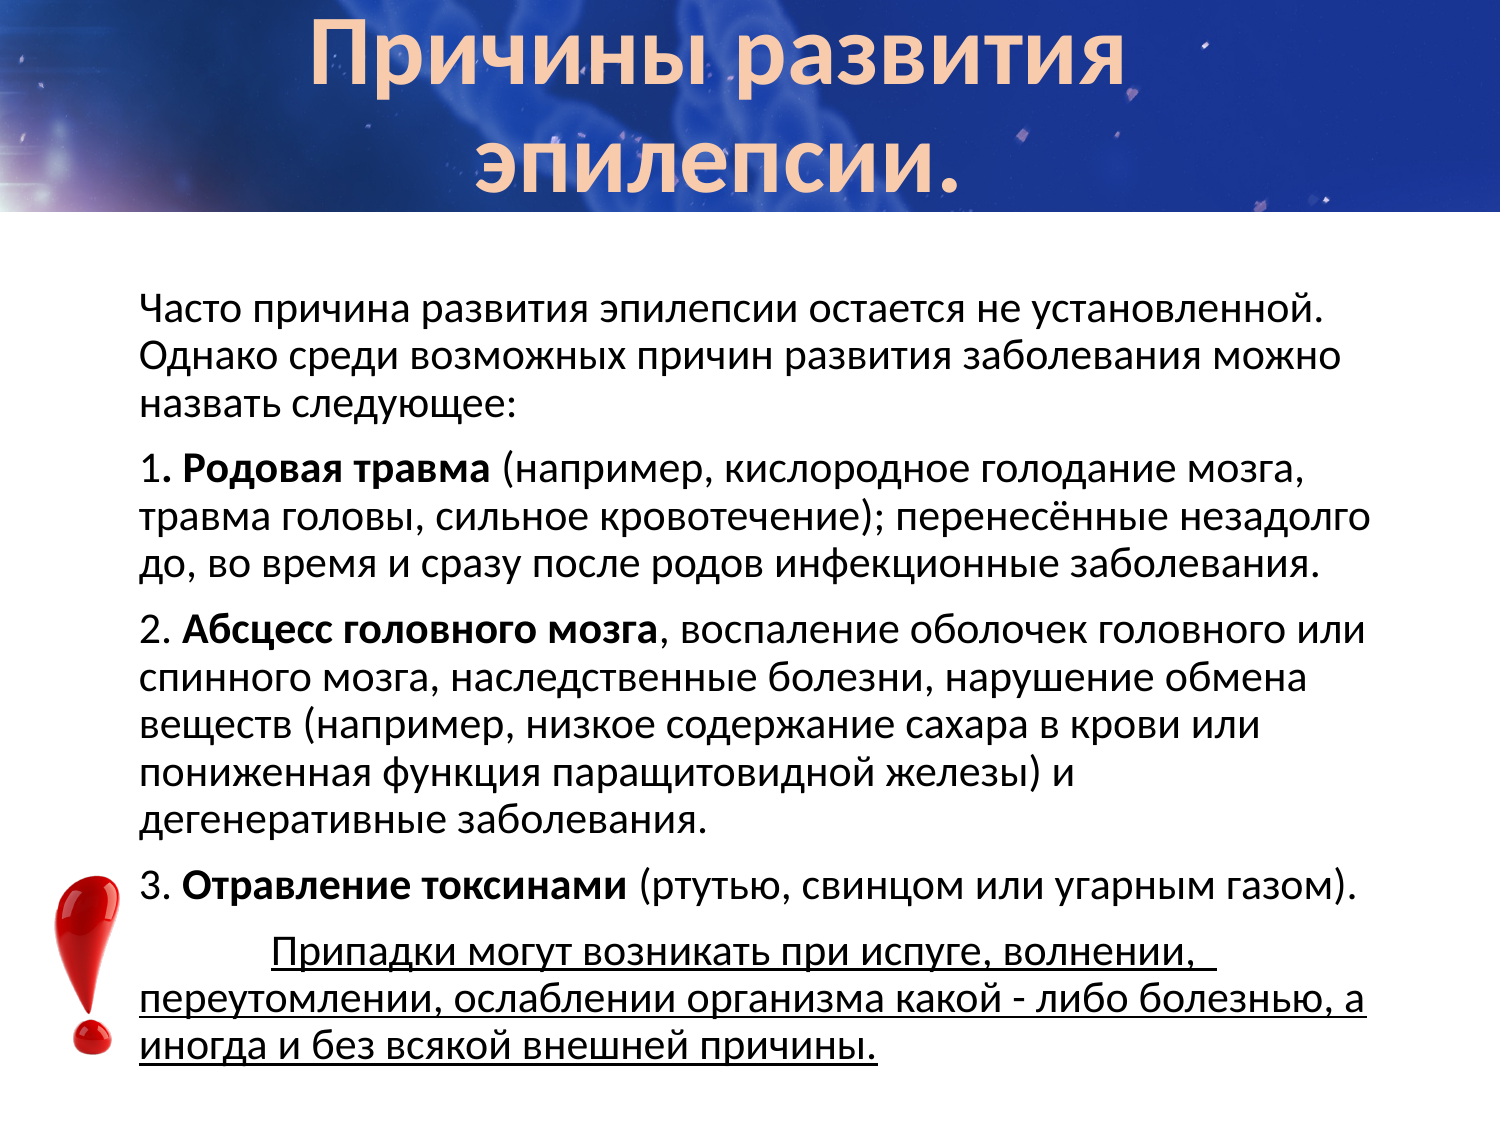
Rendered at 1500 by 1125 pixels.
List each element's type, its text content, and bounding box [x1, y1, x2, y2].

title Причины развития эпилепсии. [172, 126, 1266, 222]
picture [0, 861, 229, 1078]
list Часто причина развития эпилепсии остается не установленной. Однако среди возможных причин развития заболевания можно назвать следующее: 1. Родовая травма (например, кислородное голодание мозга, травма головы, сильное кровотечение); перенесённые незадолго до, во время и сразу после родов инфекционные заболевания. 2. Абсцесс головного мозга, воспаление оболочек головного или спинного мозга, наследственные болезни, нарушение обмена веществ (например, низкое содержание сахара в крови или пониженная функция паращитовидной железы) и дегенеративные заболевания. 3. Отравление токсинами (ртутью, свинцом или угарным газом). Припадки могут возникать при испуге, волнении, переутомлении, ослаблении организма какой - либо болезнью, а иногда и без всякой внешней причины. [123, 276, 1397, 1098]
picture [0, 0, 1500, 212]
